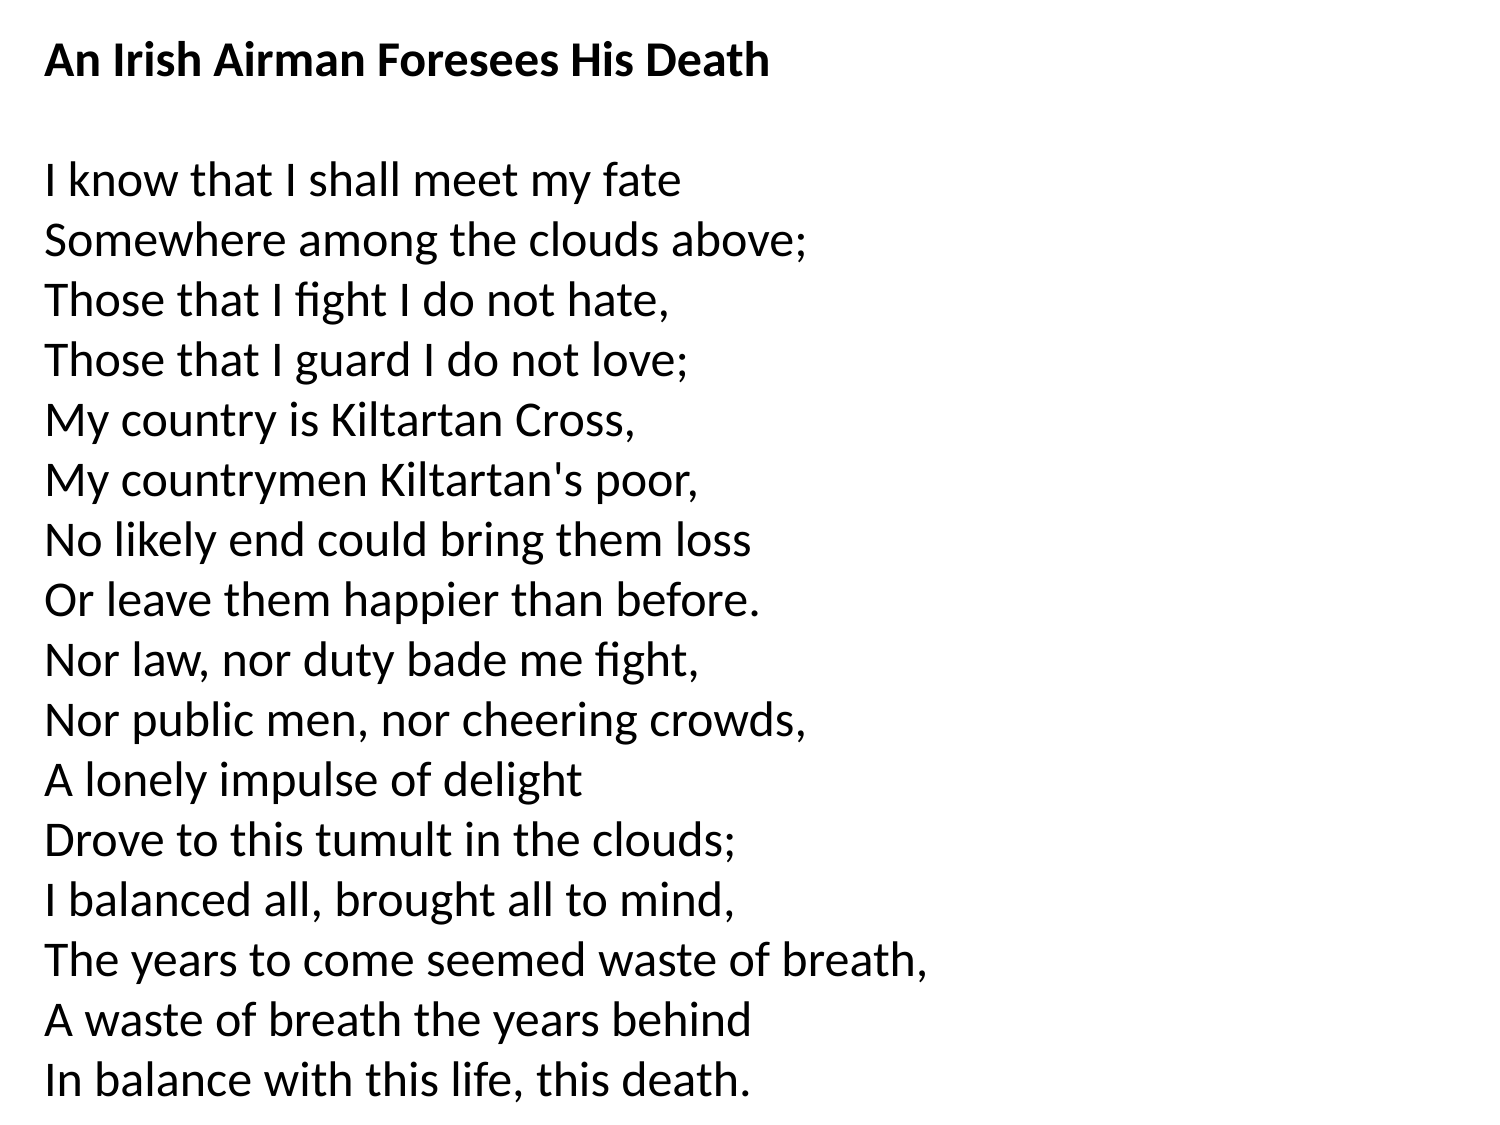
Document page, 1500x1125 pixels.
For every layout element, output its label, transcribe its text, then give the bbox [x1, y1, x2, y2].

text_box An Irish Airman Foresees His Death I know that I shall meet my fate Somewhere among the clouds above; Those that I fight I do not hate, Those that I guard I do not love; My country is Kiltartan Cross, My countrymen Kiltartan's poor, No likely end could bring them loss Or leave them happier than before. Nor law, nor duty bade me fight, Nor public men, nor cheering crowds, A lonely impulse of delight Drove to this tumult in the clouds; I balanced all, brought all to mind, The years to come seemed waste of breath, A waste of breath the years behind In balance with this life, this death. [29, 19, 1125, 1114]
